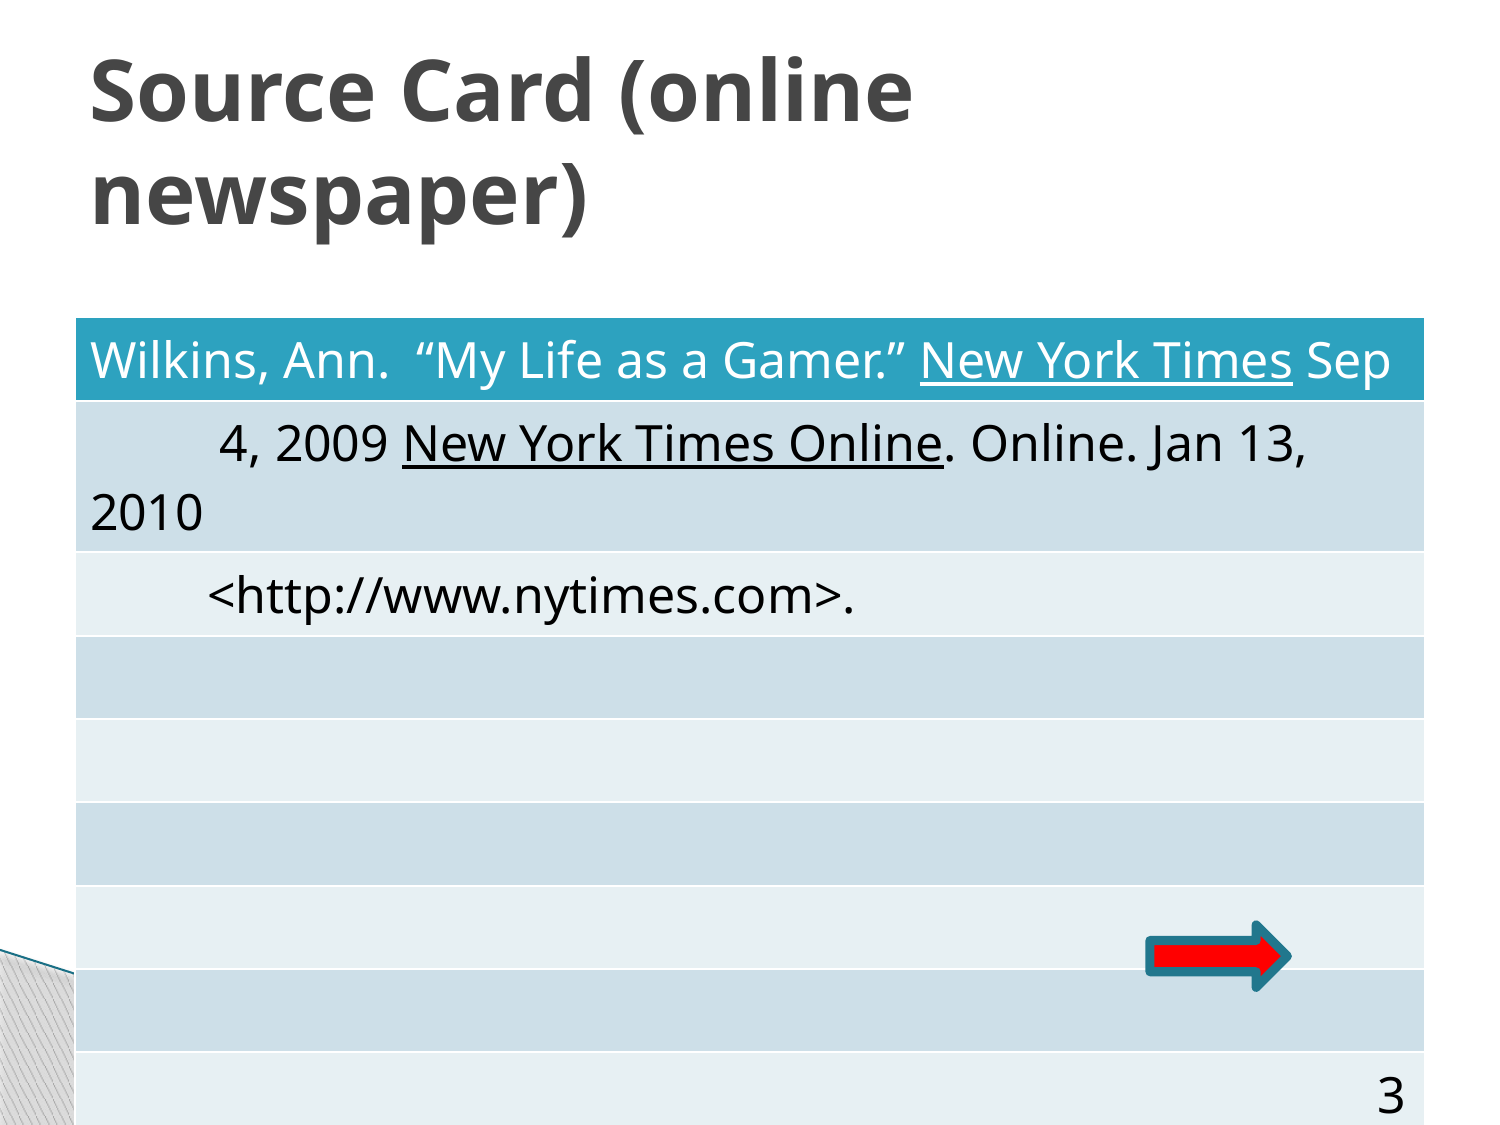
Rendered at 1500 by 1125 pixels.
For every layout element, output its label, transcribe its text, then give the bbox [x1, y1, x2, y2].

table_cell [76, 803, 1424, 885]
table_cell [76, 970, 1424, 1051]
text_box [1145, 920, 1292, 992]
title Source Card (online newspaper) [75, 45, 1425, 233]
table_header Wilkins, Ann. “My Life as a Gamer.” New York Times Sep [76, 318, 1424, 400]
table_cell [76, 887, 1424, 968]
table_cell [76, 637, 1424, 718]
table_cell 4, 2009 New York Times Online. Online. Jan 13, 2010 [76, 402, 1424, 551]
table_cell <http://www.nytimes.com>. [76, 553, 1424, 635]
table_cell 3 [76, 1053, 1424, 1125]
table_cell [76, 720, 1424, 801]
